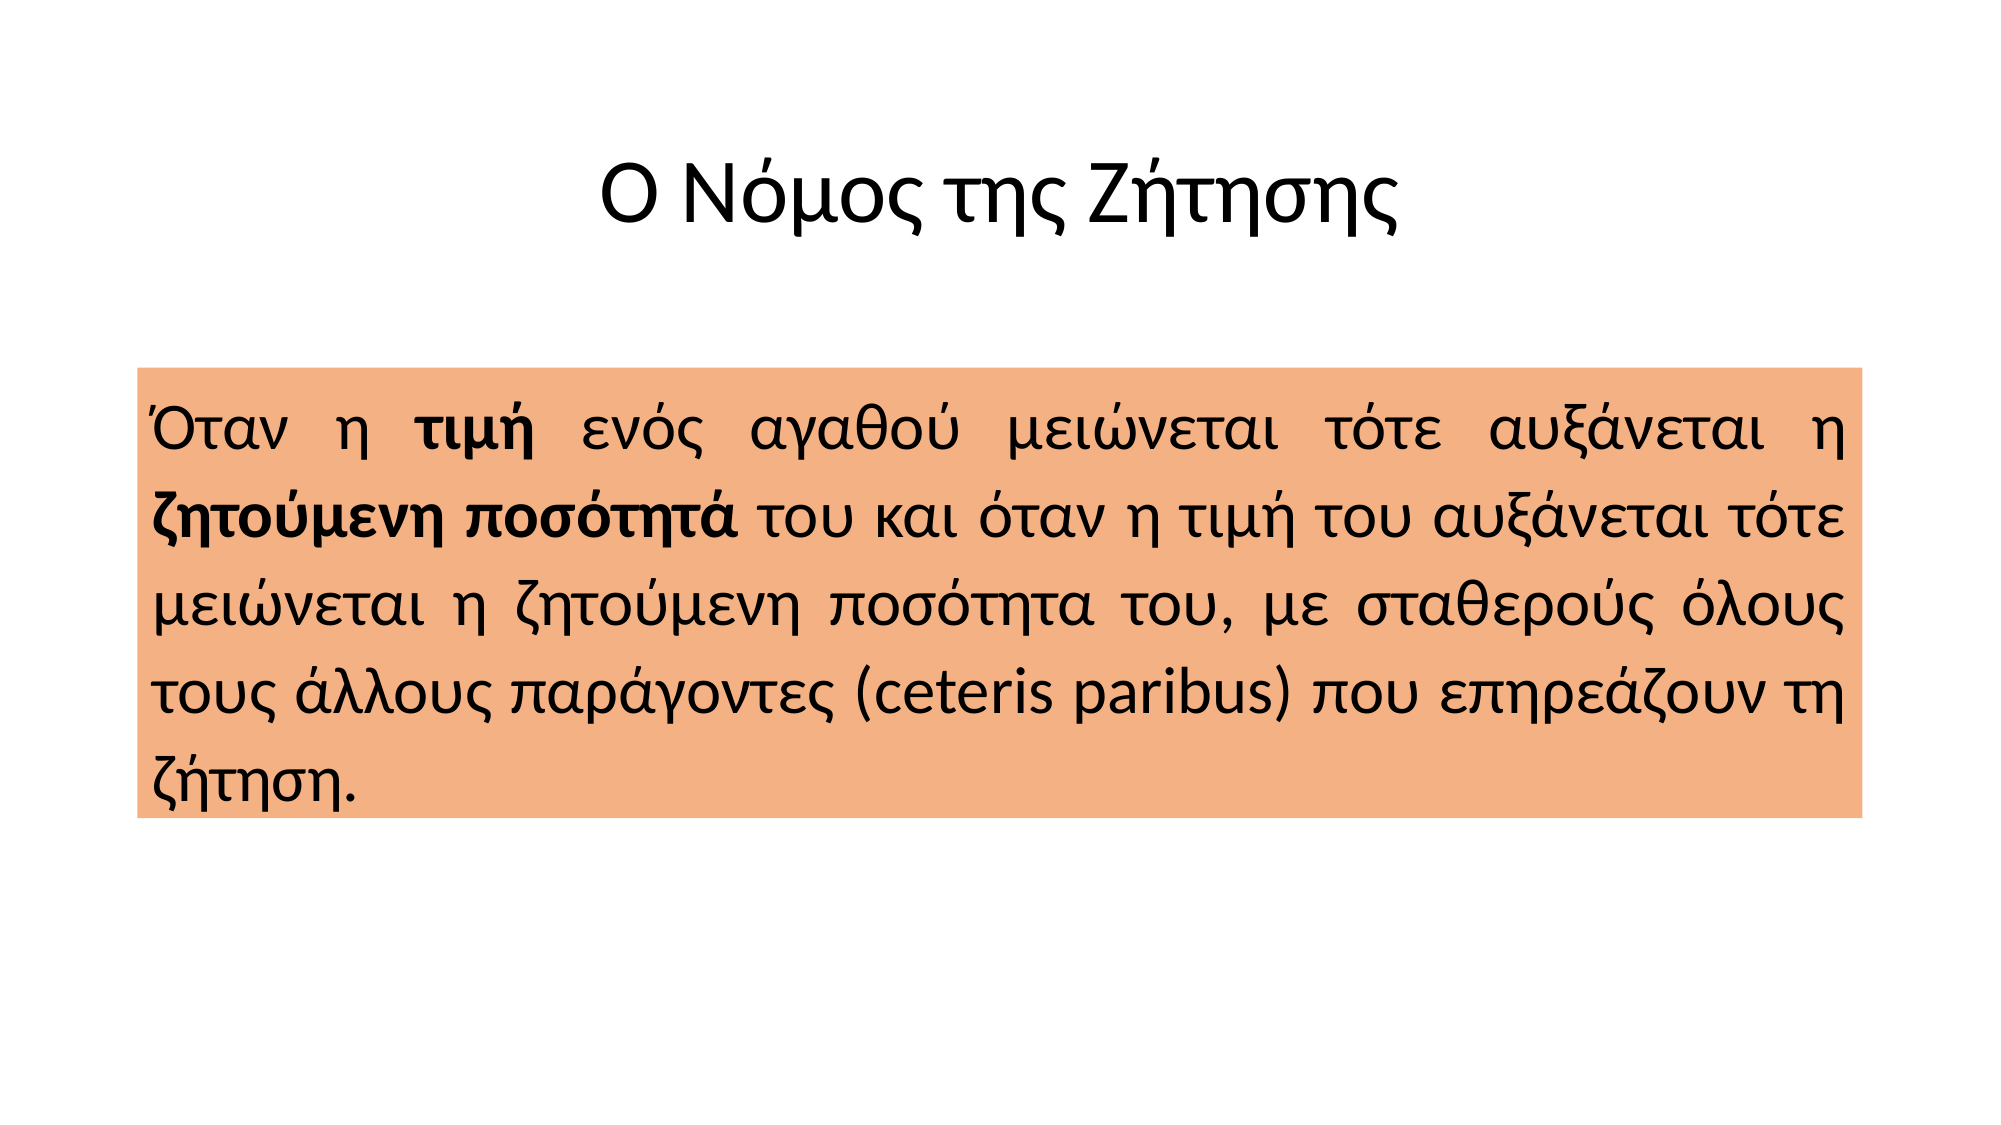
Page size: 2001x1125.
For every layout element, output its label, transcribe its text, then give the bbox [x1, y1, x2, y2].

list Όταν η τιμή ενός αγαθού μειώνεται τότε αυξάνεται η ζητούμενη ποσότητά του και όταν η τιμή του αυξάνεται τότε μειώνεται η ζητούμενη ποσότητα του, με σταθερούς όλους τους άλλους παράγοντες (ceteris paribus) που επηρεάζουν τη ζήτηση. [137, 367, 1863, 819]
title Ο Νόμος της Ζήτησης [137, 84, 1863, 302]
